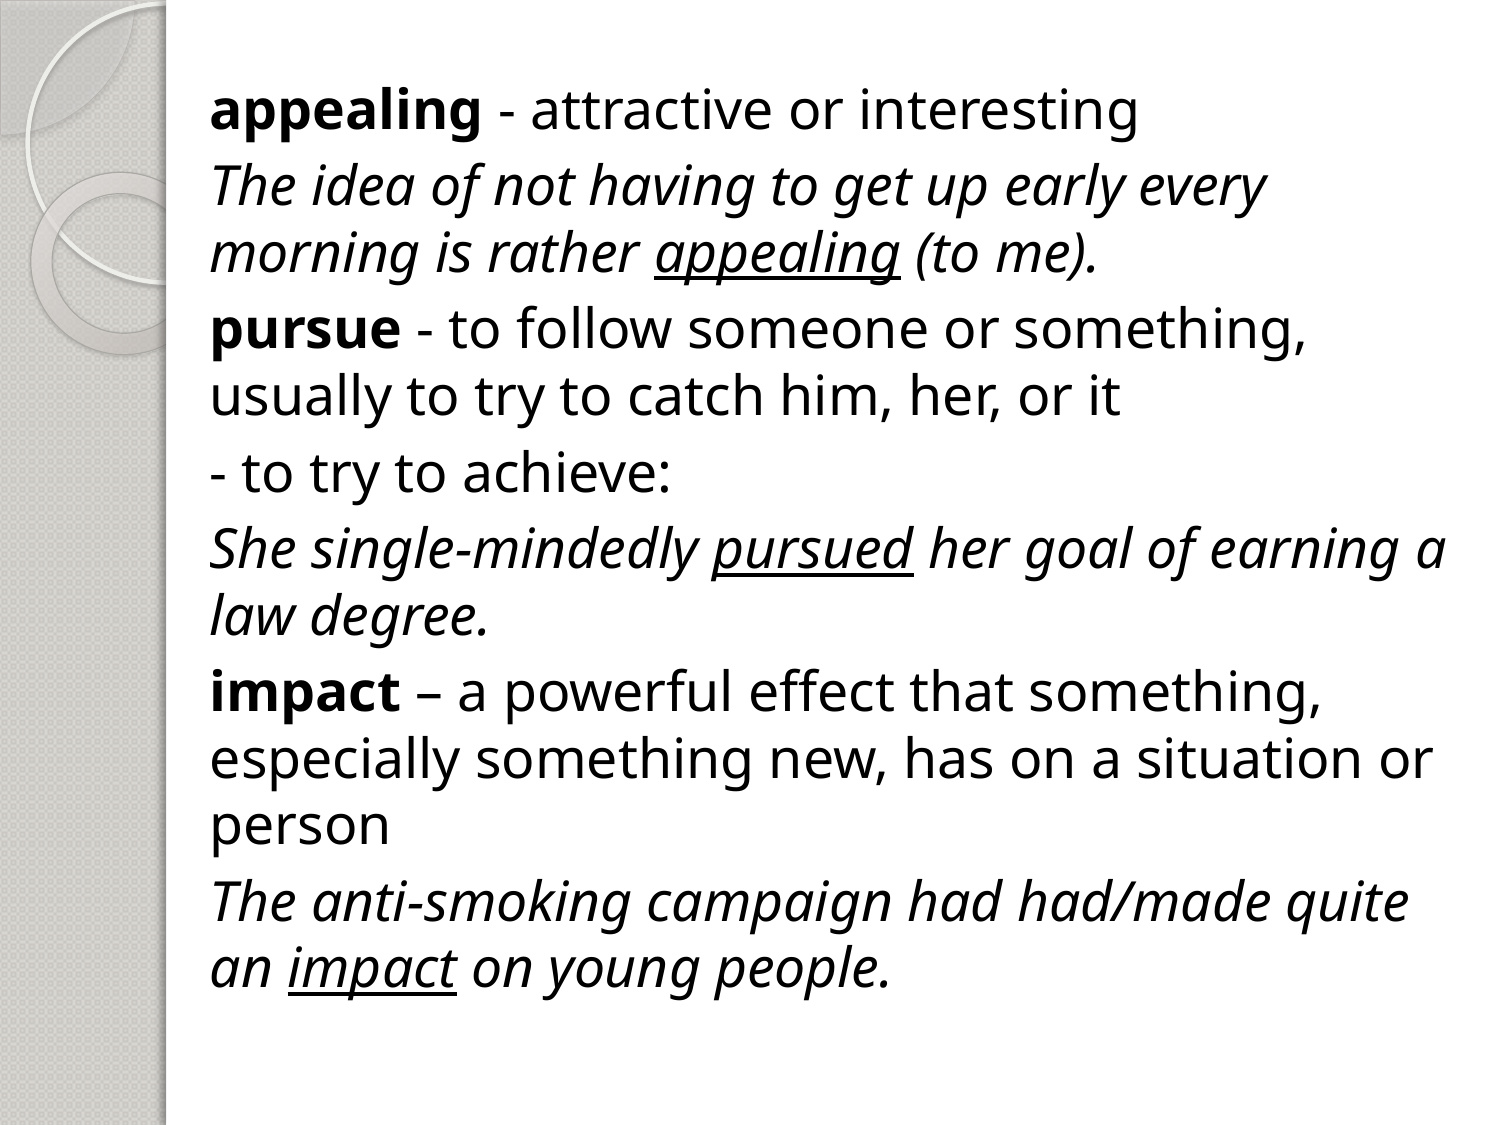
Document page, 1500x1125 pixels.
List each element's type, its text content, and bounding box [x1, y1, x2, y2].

list appealing - attractive or interesting The idea of not having to get up early every morning is rather appealing (to me). pursue - to follow someone or something, usually to try to catch him, her, or it - to try to achieve: She single-mindedly pursued her goal of earning a law degree. impact – a powerful effect that something, especially something new, has on a situation or person The anti-smoking campaign had had/made quite an impact on young people. [183, 66, 1466, 1024]
